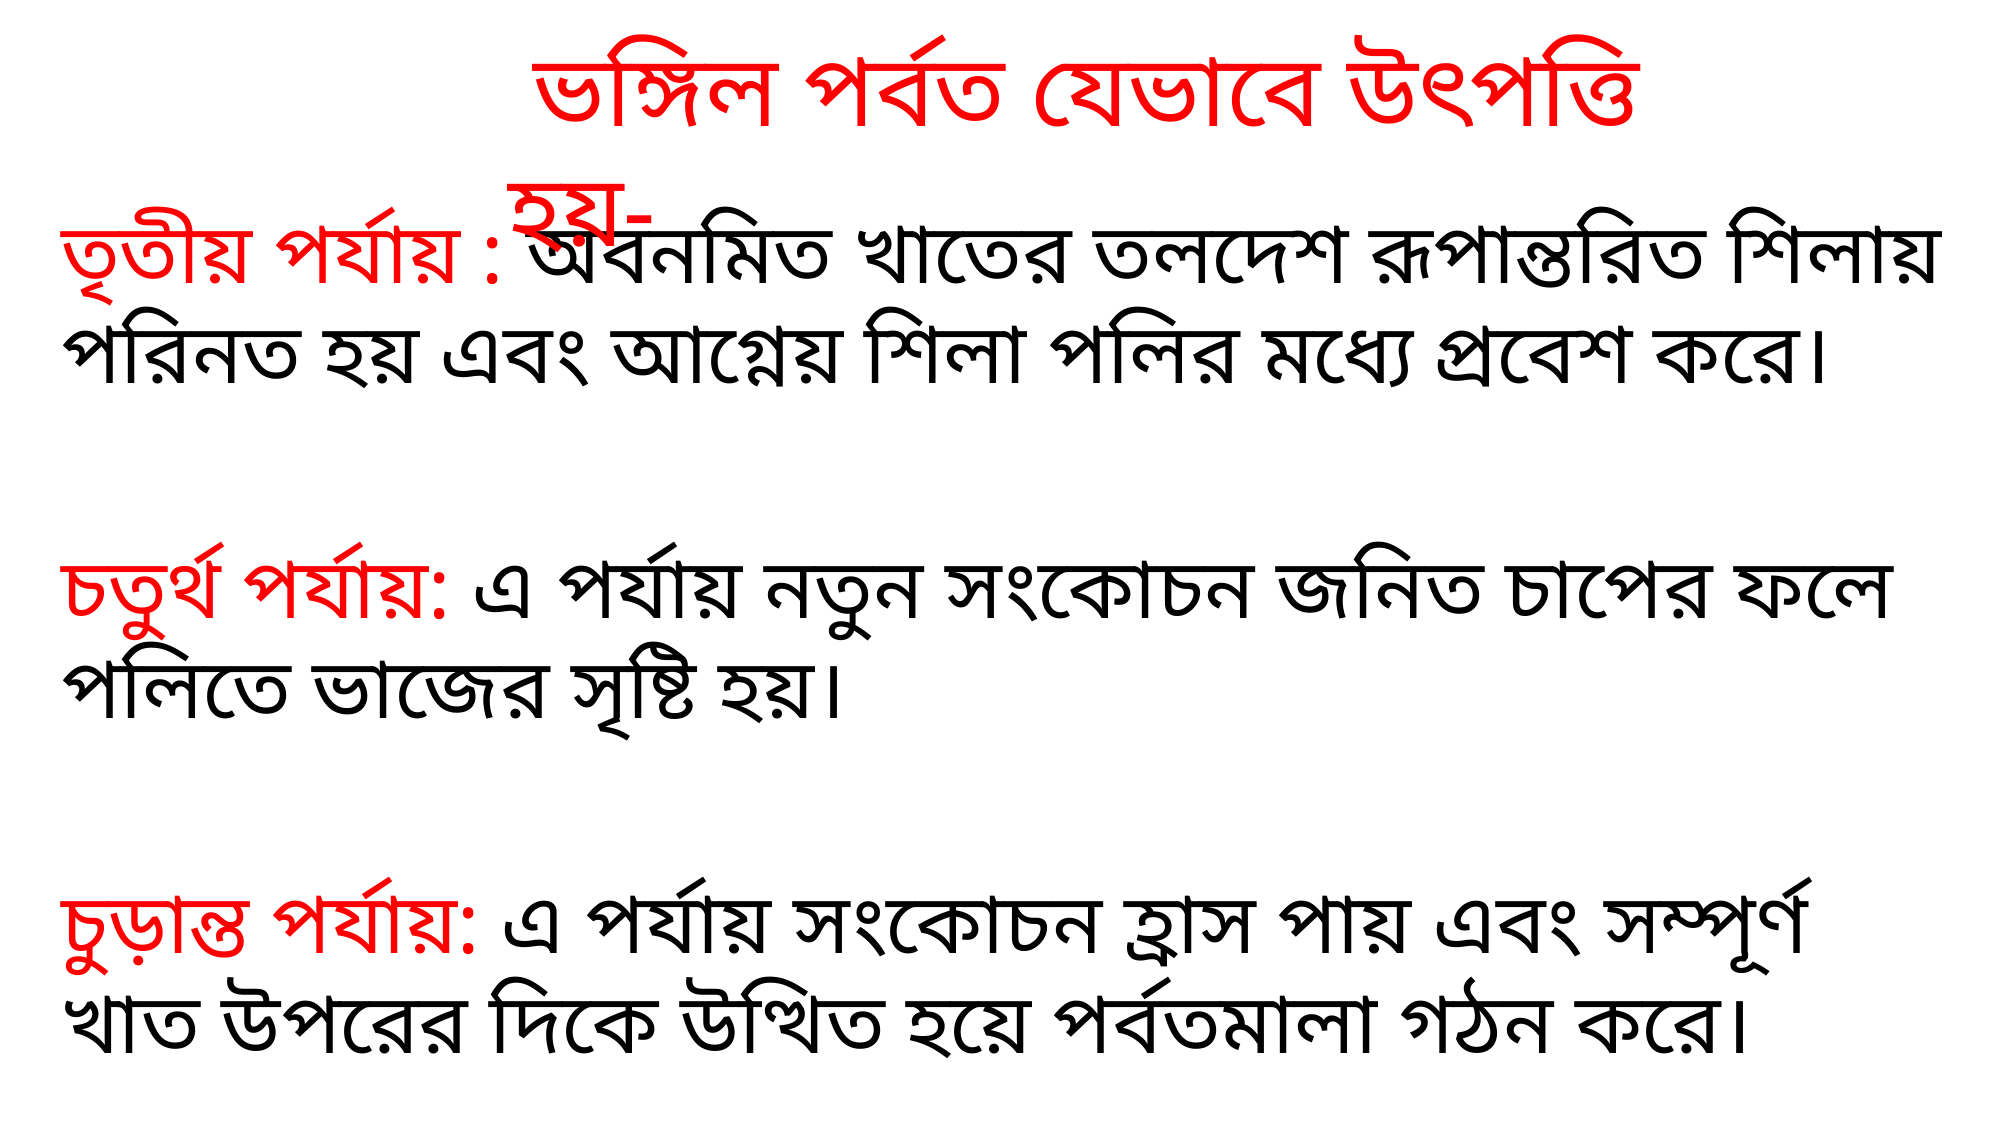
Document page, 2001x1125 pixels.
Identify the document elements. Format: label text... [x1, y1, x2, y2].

text_box ভঙ্গিল পর্বত যেভাবে উৎপত্তি হয়- [493, 19, 1659, 275]
text_box তৃতীয় পর্যায় : অবনমিত খাতের তলদেশ রূপান্তরিত শিলায় পরিনত হয় এবং আগ্নেয় শিলা পলির মধ্যে প্রবেশ করে। চতুর্থ পর্যায়: এ পর্যায় নতুন সংকোচন জনিত চাপের ফলে পলিতে ভাজের সৃষ্টি হয়। চুড়ান্ত পর্যায়: এ পর্যায় সংকোচন হ্রাস পায় এবং সম্পূর্ণ খাত উপরের দিকে উত্থিত হয়ে পর্বতমালা গঠন করে। [46, 192, 1971, 1078]
